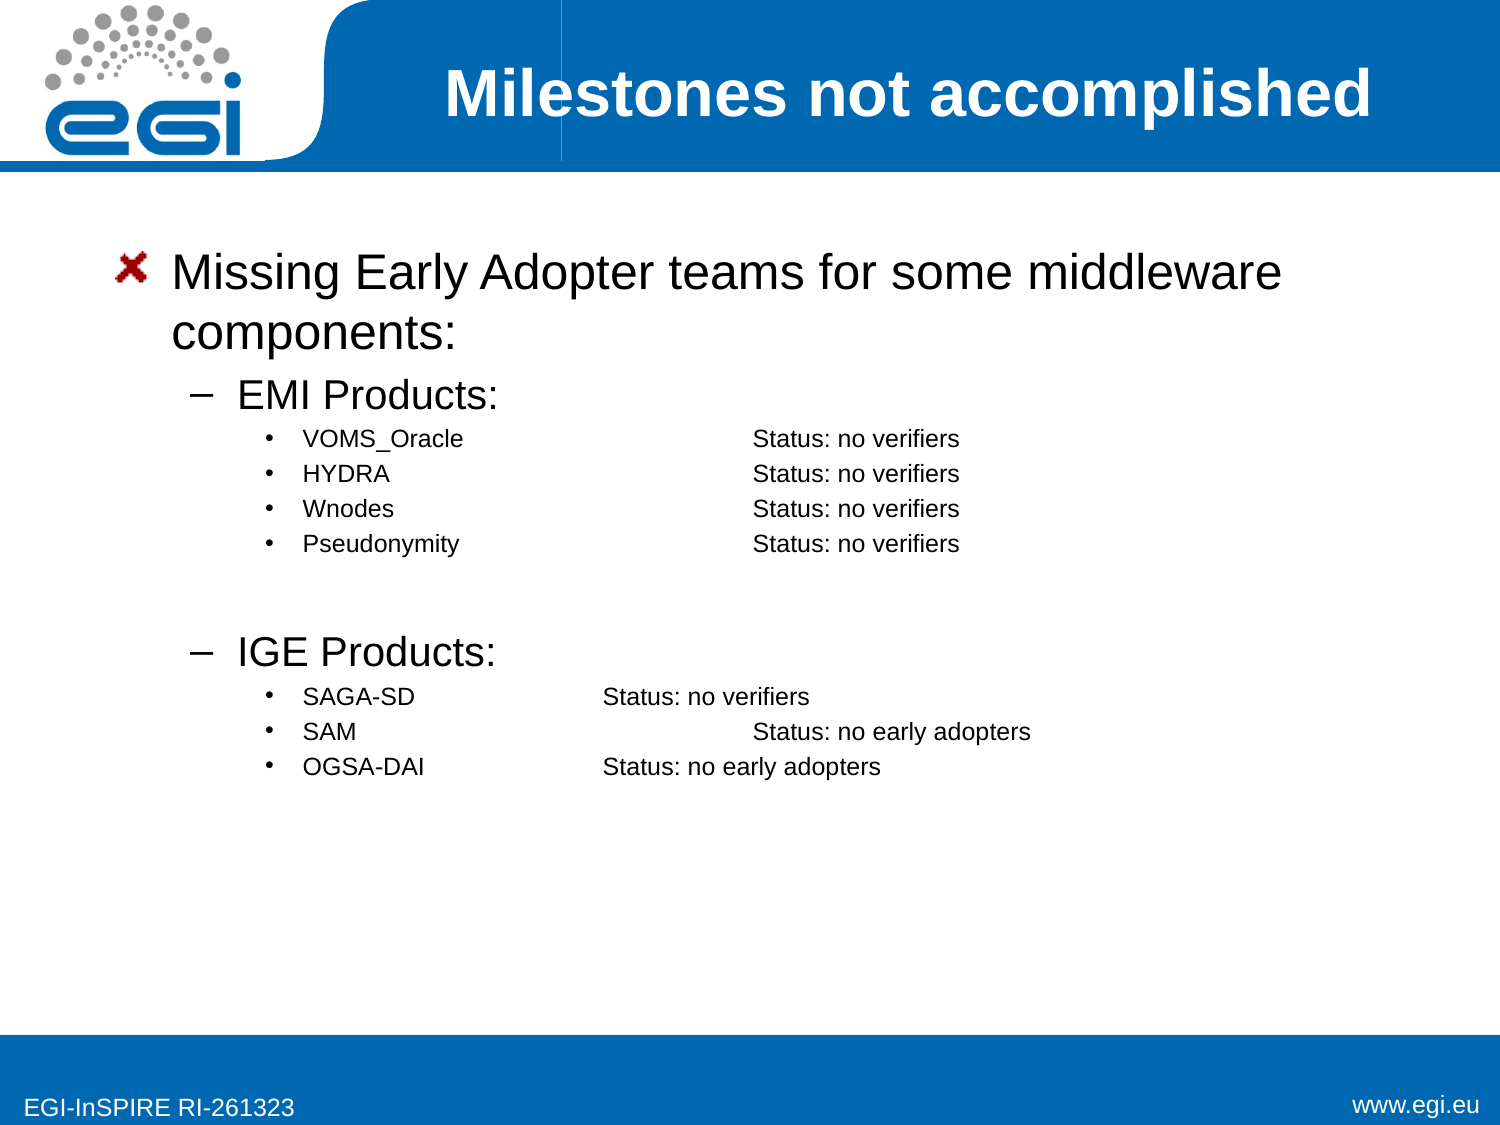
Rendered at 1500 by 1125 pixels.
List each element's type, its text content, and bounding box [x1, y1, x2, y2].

list Missing Early Adopter teams for some middleware components: EMI Products: VOMS_Oracle Status: no verifiers HYDRA Status: no verifiers Wnodes Status: no verifiers Pseudonymity Status: no verifiers IGE Products: SAGA-SD Status: no verifiers SAM Status: no early adopters OGSA-DAI Status: no early adopters [100, 231, 1425, 975]
title Milestones not accomplished [348, 19, 1471, 161]
picture [0, 0, 265, 161]
picture [115, 251, 151, 287]
